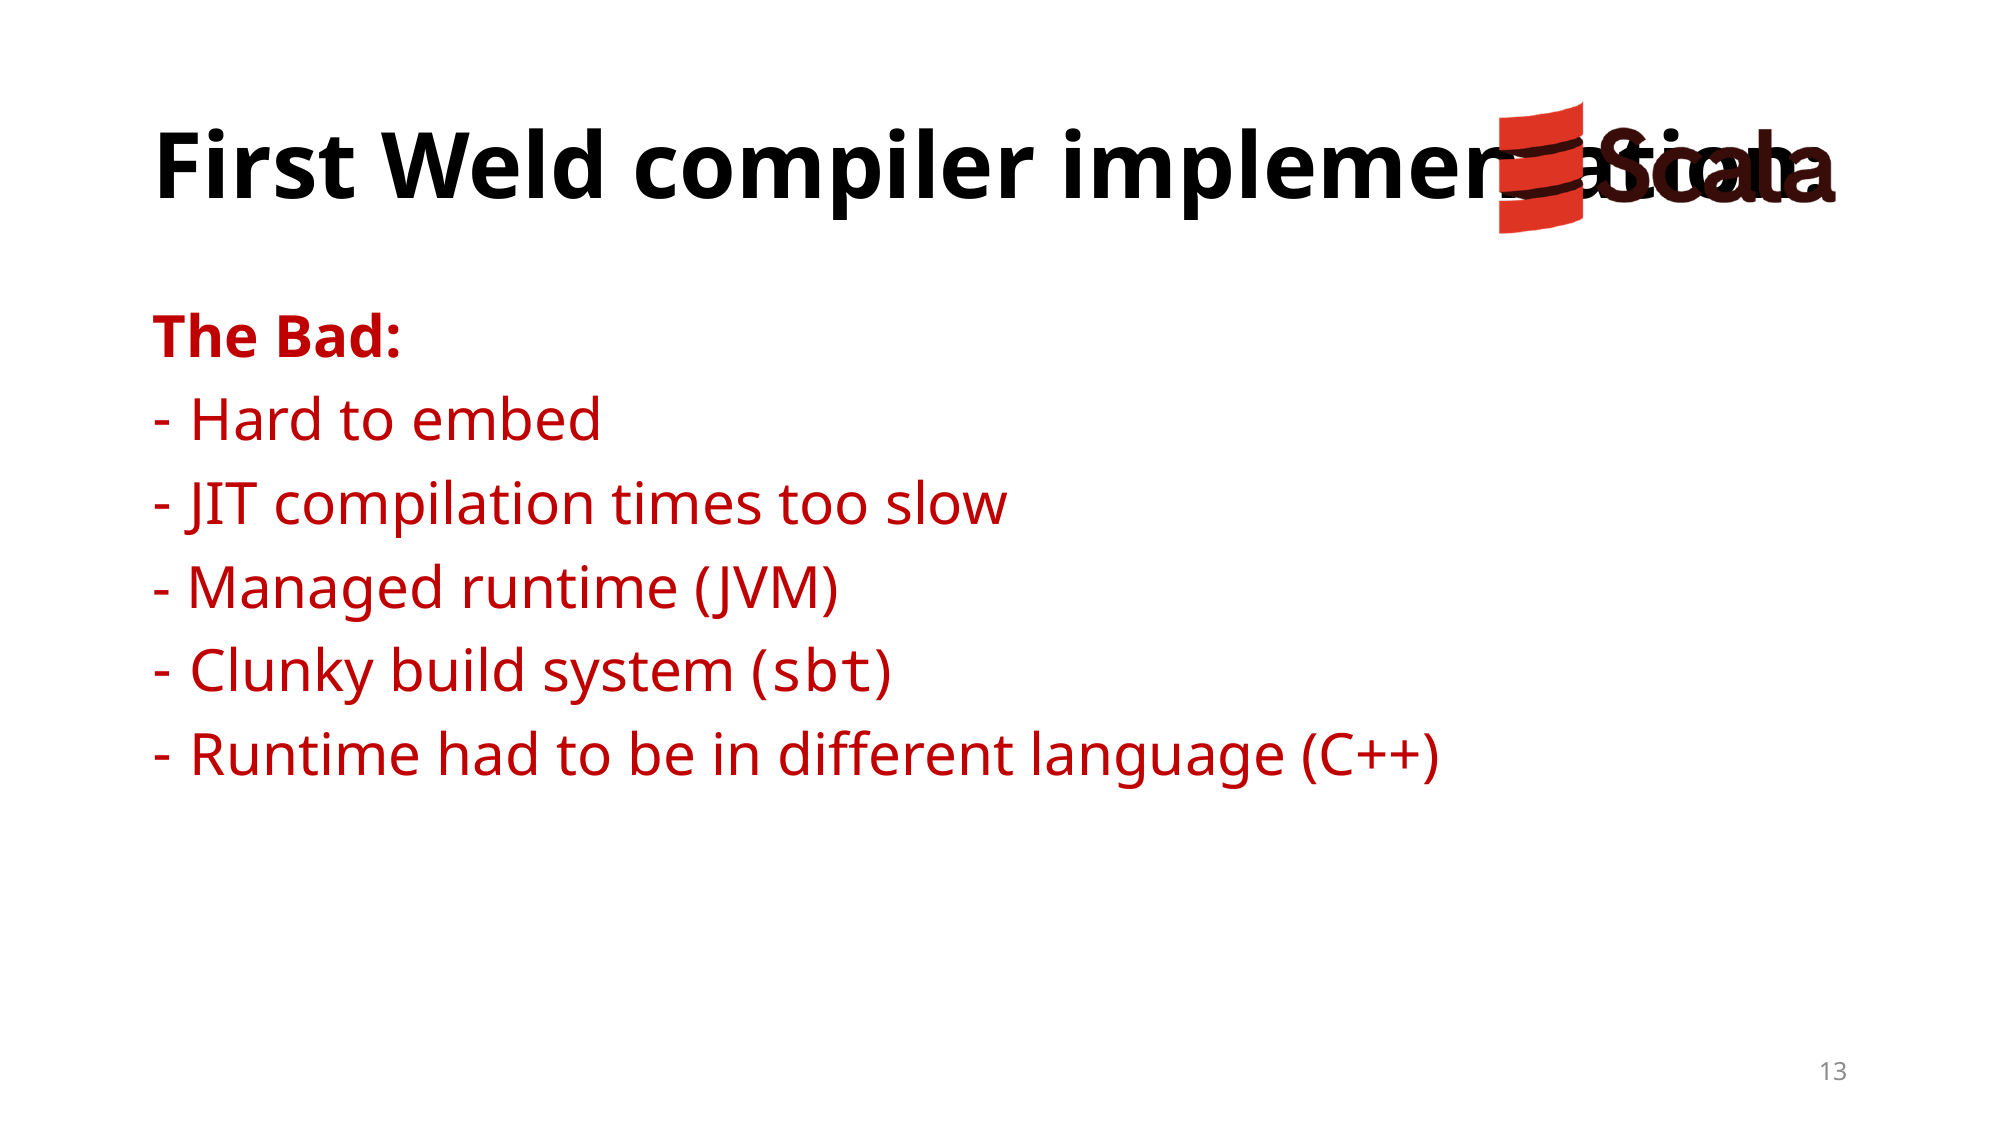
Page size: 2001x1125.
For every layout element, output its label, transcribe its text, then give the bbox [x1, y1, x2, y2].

picture [1490, 96, 1845, 241]
slide_number 13 [1412, 1042, 1863, 1103]
list The Bad: Hard to embed JIT compilation times too slow - Managed runtime (JVM) Clunky build system (sbt) Runtime had to be in different language (C++) [137, 299, 1863, 1014]
title First Weld compiler implementation: [137, 59, 1863, 278]
